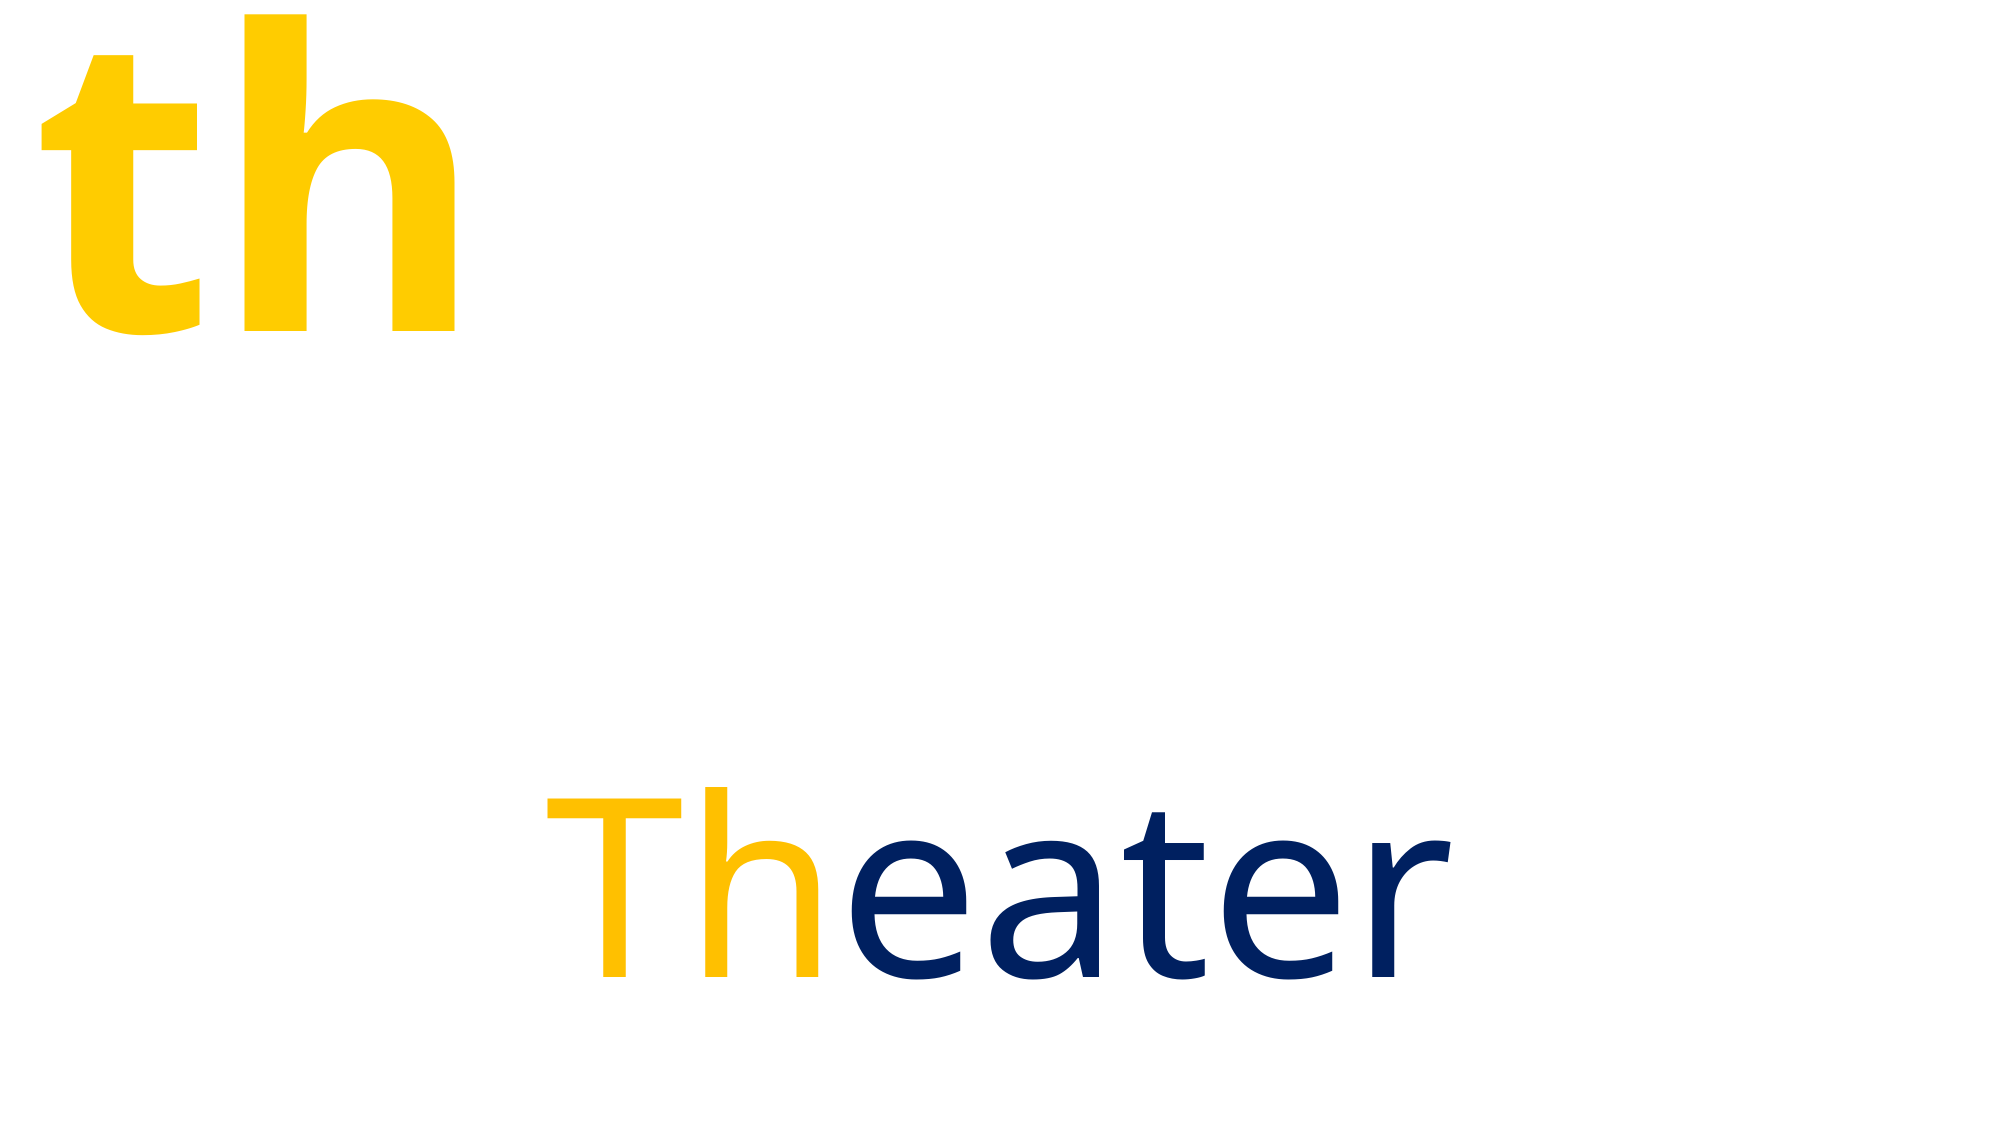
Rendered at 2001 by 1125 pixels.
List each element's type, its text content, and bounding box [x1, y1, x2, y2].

title th [17, 87, 1743, 305]
text_box Theater [530, 720, 1470, 1035]
